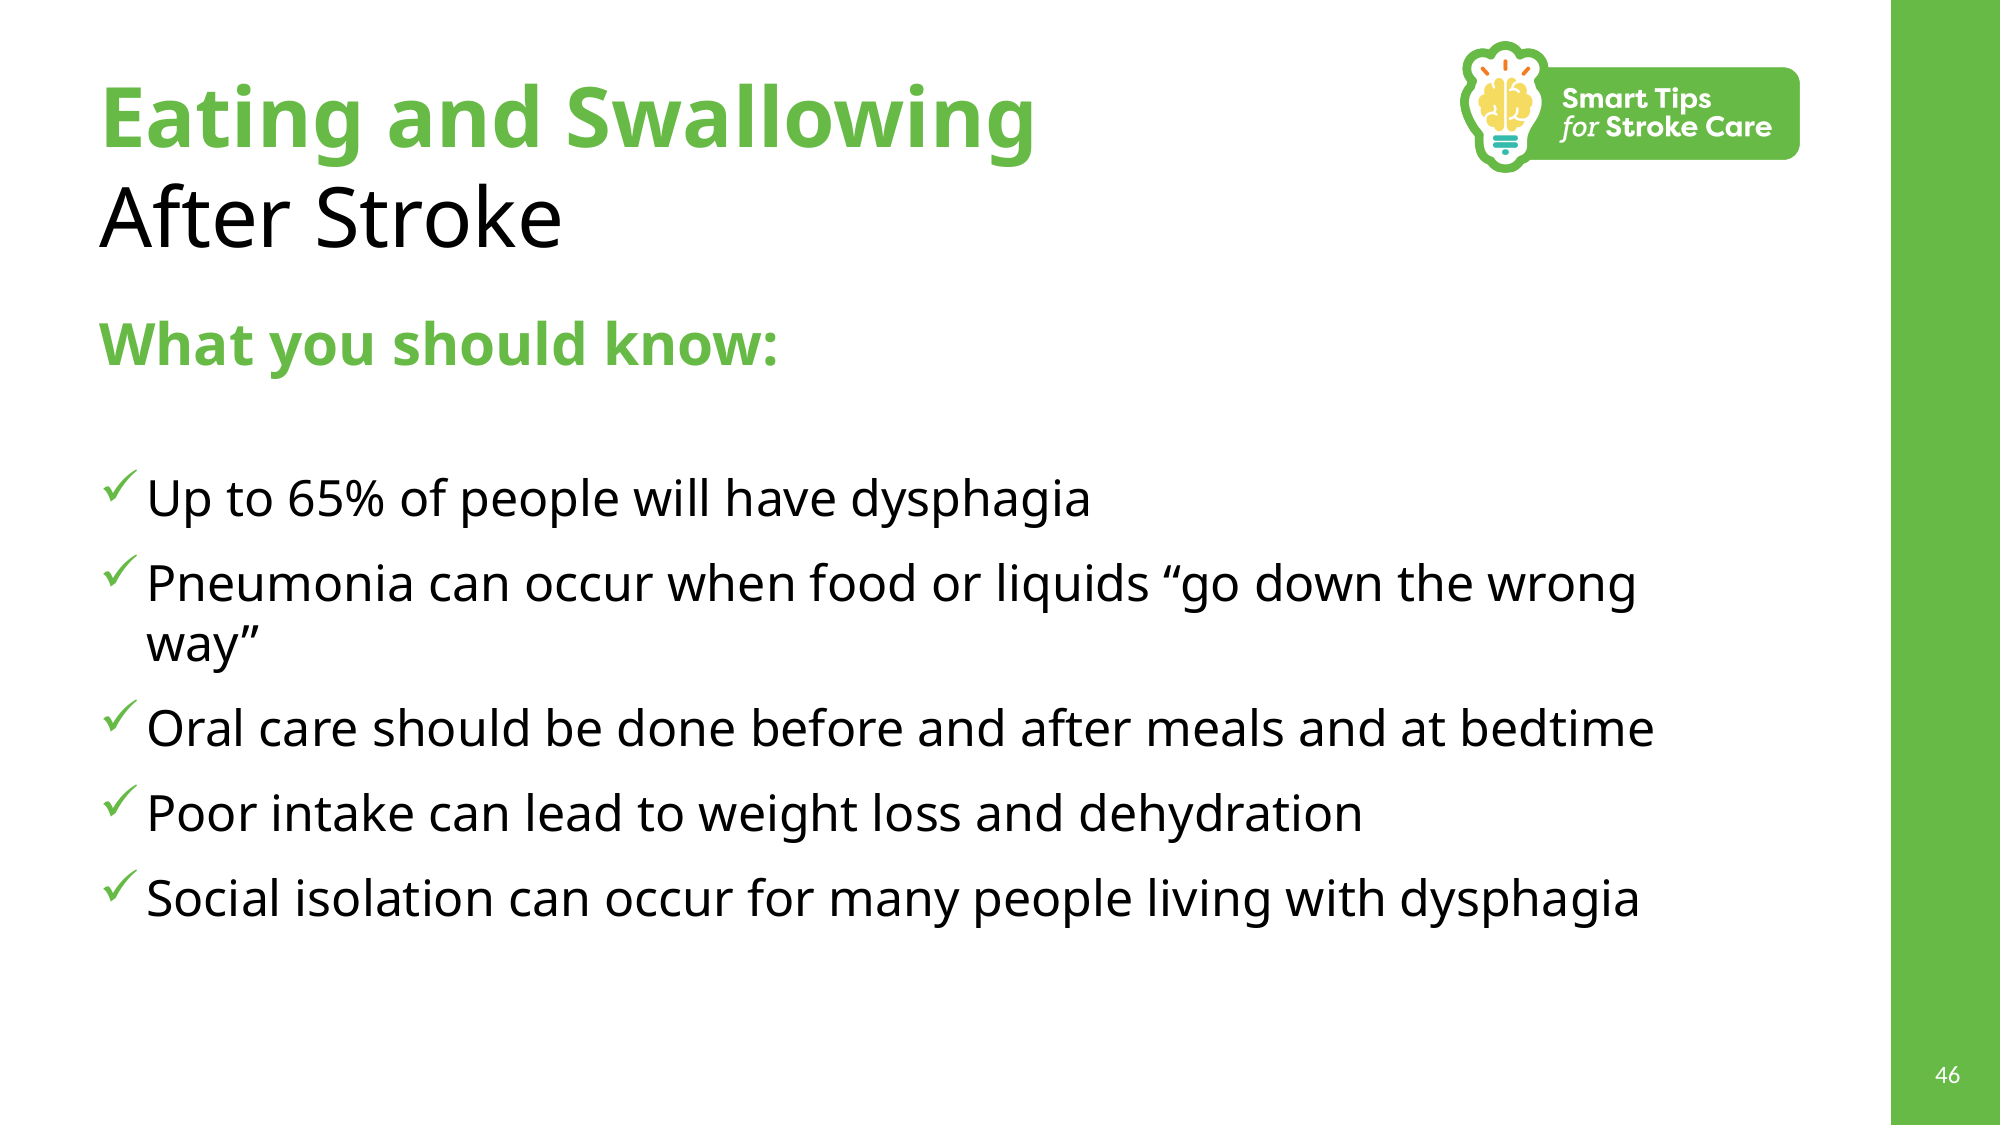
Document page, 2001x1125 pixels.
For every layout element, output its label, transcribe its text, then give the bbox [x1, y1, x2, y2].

text_box Eating and Swallowing After Stroke [84, 56, 1304, 272]
text_box Up to 65% of people will have dysphagia Pneumonia can occur when food or liquids “go down the wrong way” Oral care should be done before and after meals and at bedtime Poor intake can lead to weight loss and dehydration Social isolation can occur for many people living with dysphagia [84, 459, 1751, 934]
picture [1460, 41, 1800, 173]
text_box What you should know: [84, 299, 1085, 385]
text_box [1890, 0, 2000, 1125]
slide_number 46 [1860, 1042, 1976, 1105]
